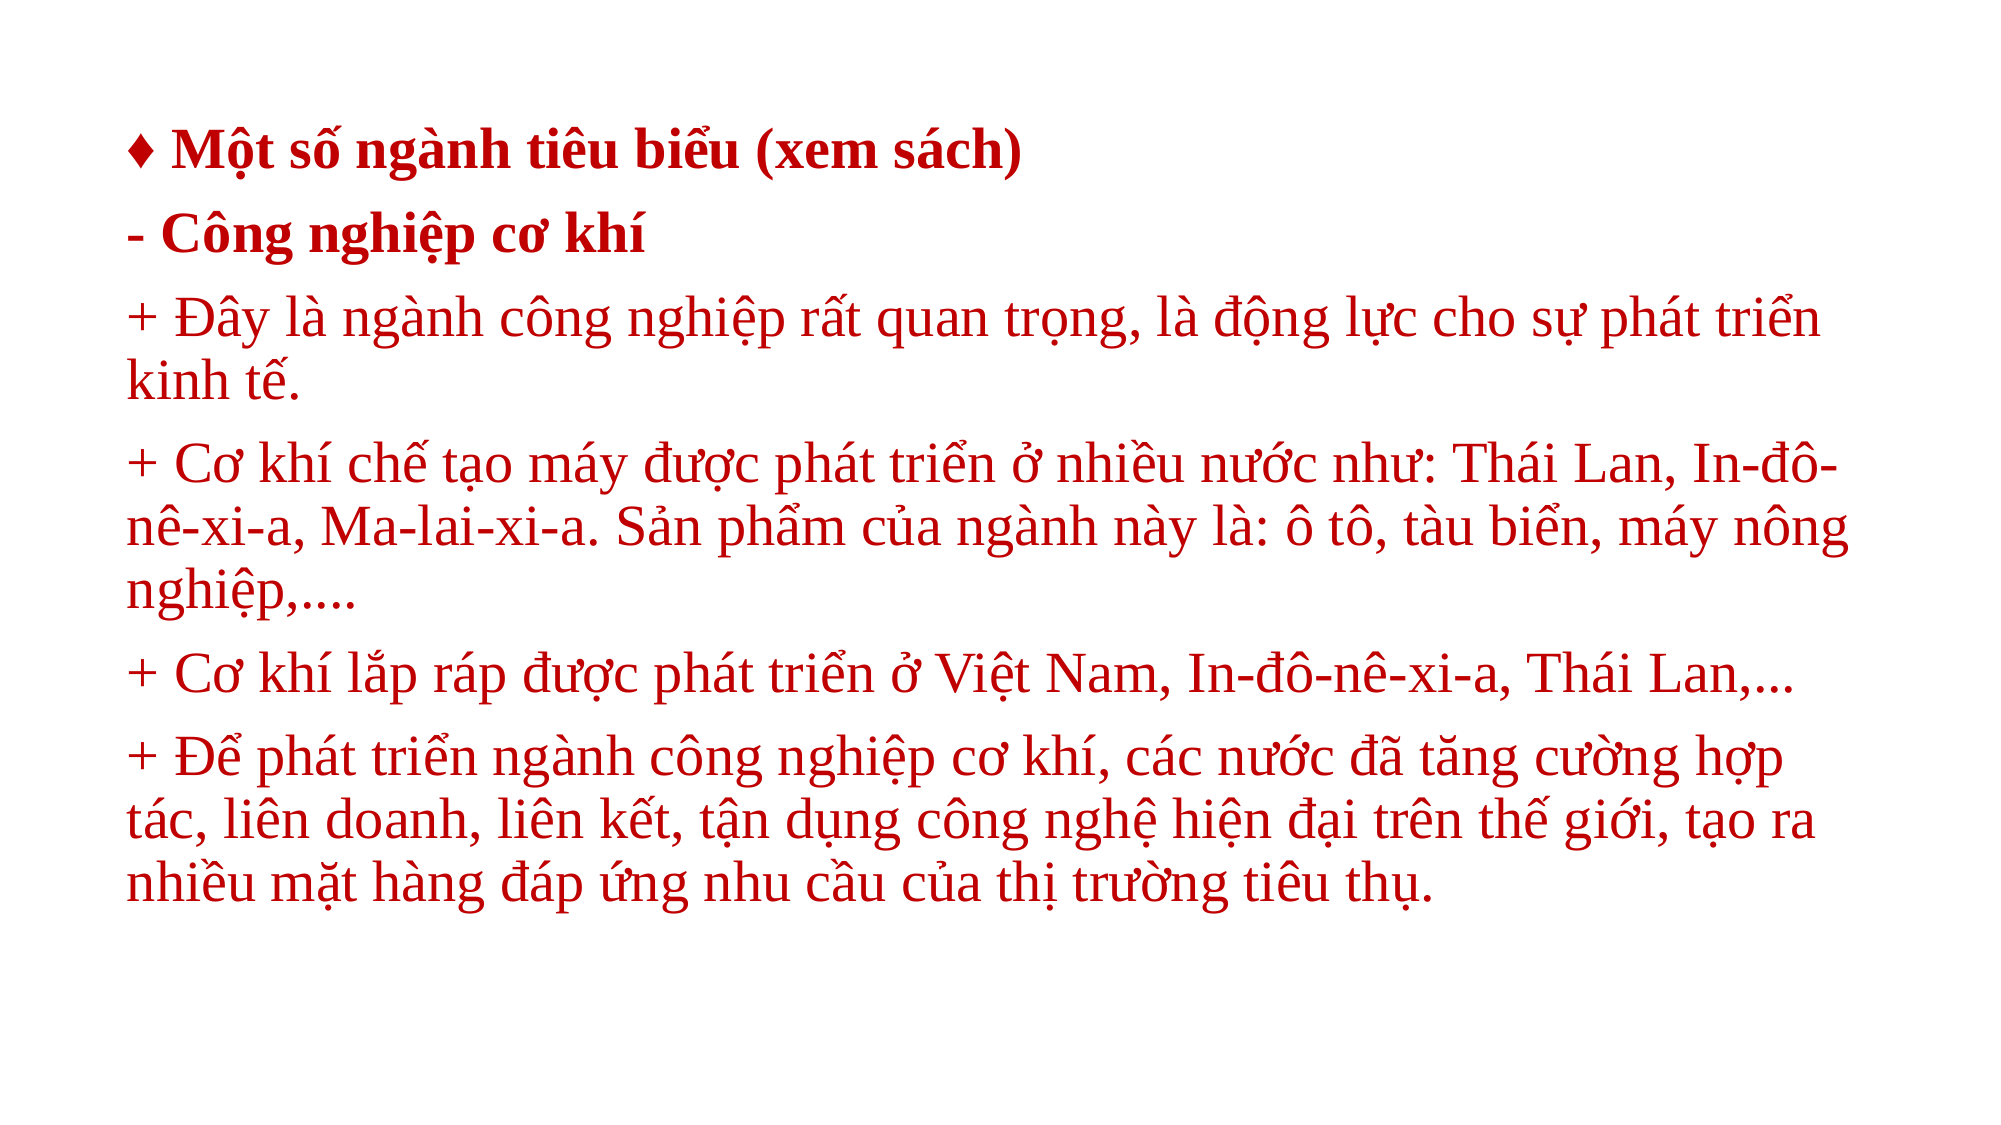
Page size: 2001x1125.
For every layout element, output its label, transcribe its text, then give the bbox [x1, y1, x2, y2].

list ♦ Một số ngành tiêu biểu (xem sách) - Công nghiệp cơ khí + Đây là ngành công nghiệp rất quan trọng, là động lực cho sự phát triển kinh tế. + Cơ khí chế tạo máy được phát triển ở nhiều nước như: Thái Lan, In-đô-nê-xi-a, Ma-lai-xi-a. Sản phẩm của ngành này là: ô tô, tàu biển, máy nông nghiệp,.... + Cơ khí lắp ráp được phát triển ở Việt Nam, In-đô-nê-xi-a, Thái Lan,... + Để phát triển ngành công nghiệp cơ khí, các nước đã tăng cường hợp tác, liên doanh, liên kết, tận dụng công nghệ hiện đại trên thế giới, tạo ra nhiều mặt hàng đáp ứng nhu cầu của thị trường tiêu thụ. [111, 111, 1886, 1056]
